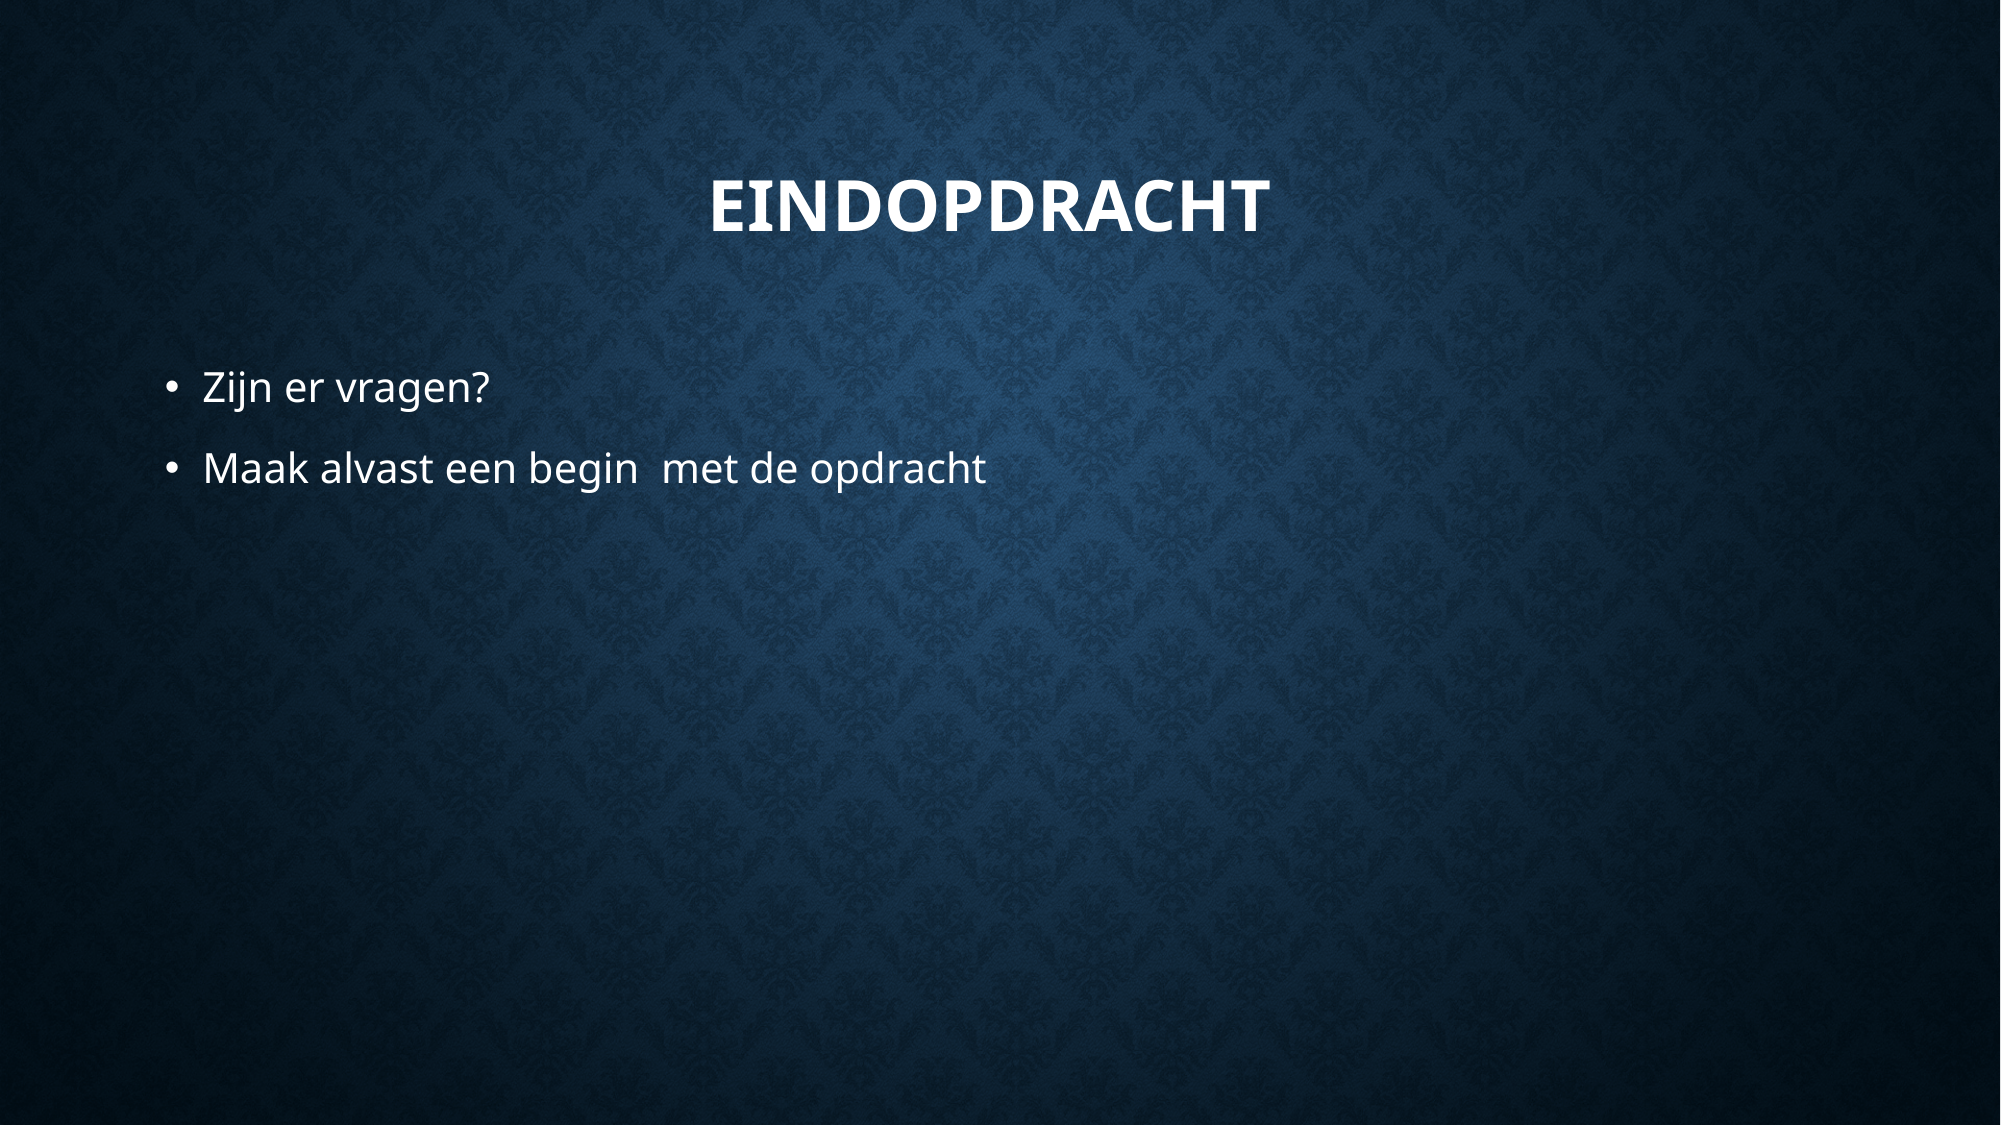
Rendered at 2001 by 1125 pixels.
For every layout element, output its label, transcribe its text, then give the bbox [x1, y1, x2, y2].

title Eindopdracht [149, 99, 1849, 318]
list Zijn er vragen? Maak alvast een begin met de opdracht [149, 343, 1849, 950]
